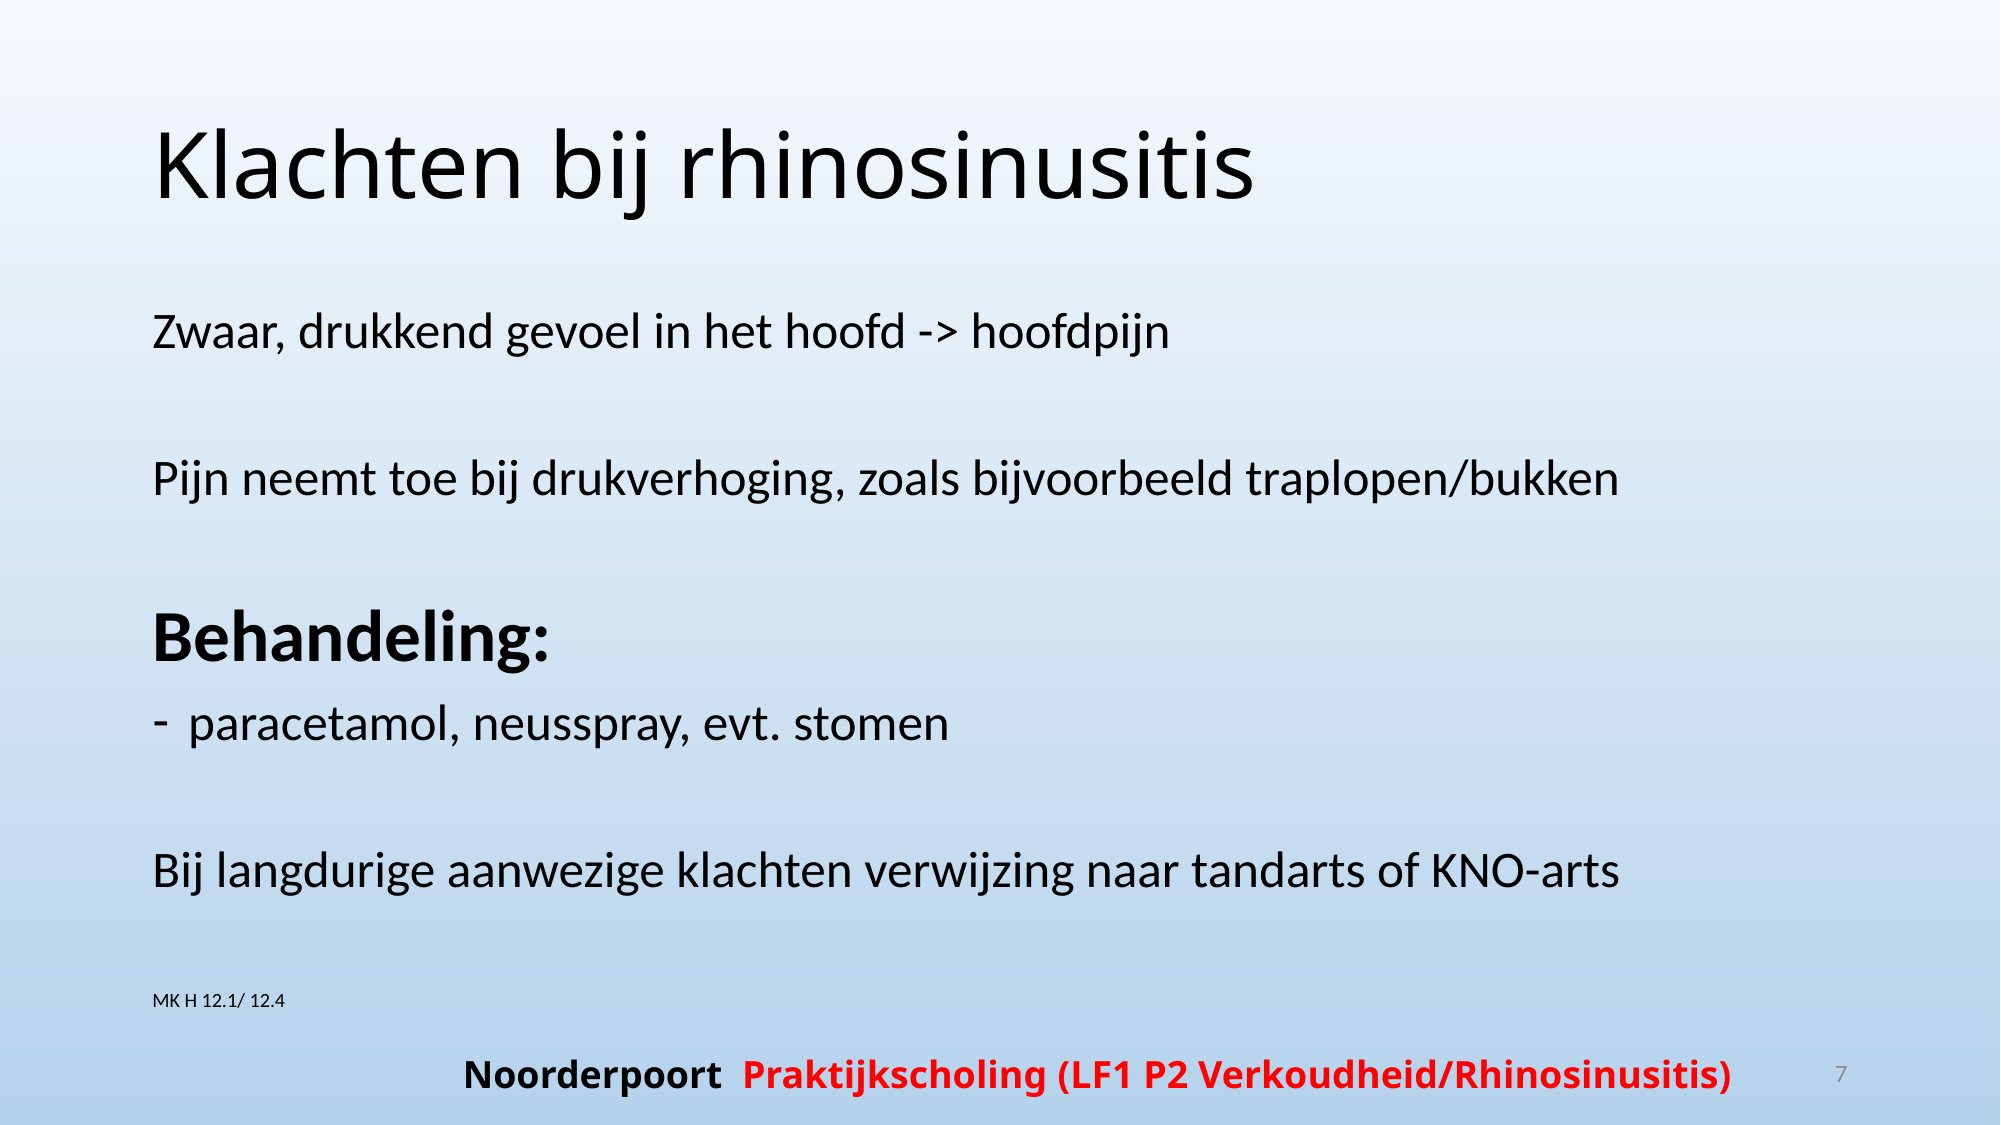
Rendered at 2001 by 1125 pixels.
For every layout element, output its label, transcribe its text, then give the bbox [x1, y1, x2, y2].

title Klachten bij rhinosinusitis [137, 59, 1863, 278]
list Zwaar, drukkend gevoel in het hoofd -> hoofdpijn Pijn neemt toe bij drukverhoging, zoals bijvoorbeeld traplopen/bukken Behandeling: paracetamol, neusspray, evt. stomen Bij langdurige aanwezige klachten verwijzing naar tandarts of KNO-arts MK H 12.1/ 12.4 [137, 296, 1863, 1023]
text_box Noorderpoort Praktijkscholing (LF1 P2 Verkoudheid/Rhinosinusitis) [448, 1043, 1787, 1104]
slide_number 7 [1412, 1042, 1863, 1103]
